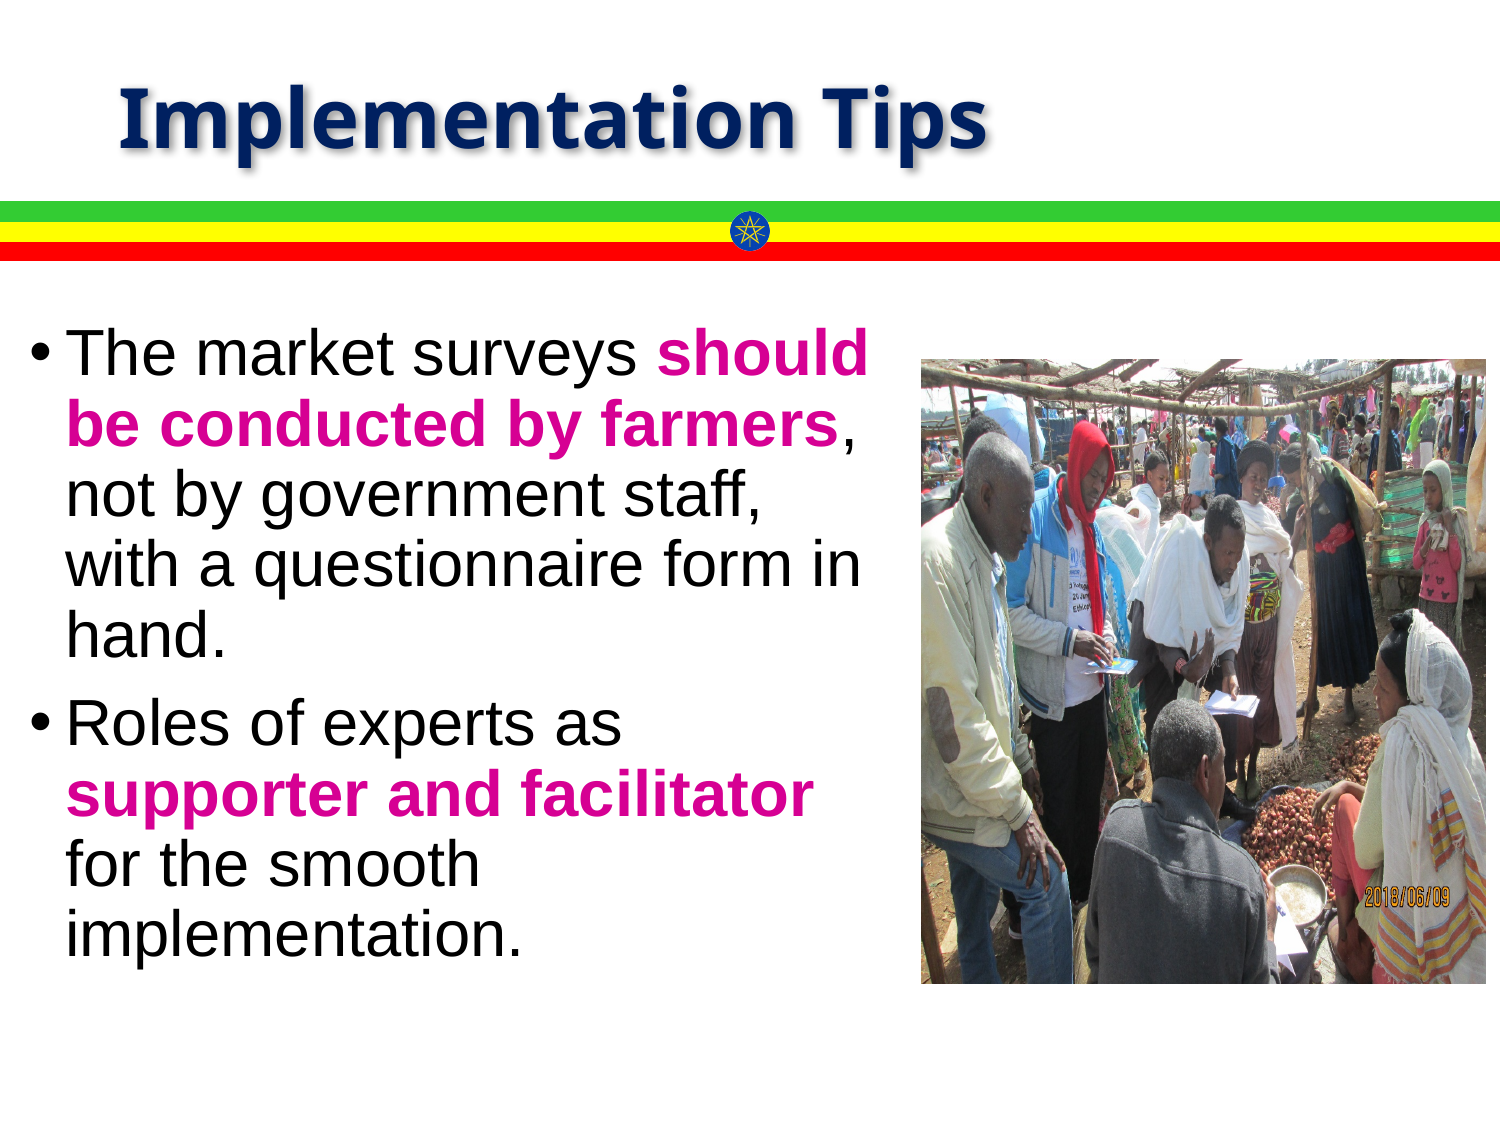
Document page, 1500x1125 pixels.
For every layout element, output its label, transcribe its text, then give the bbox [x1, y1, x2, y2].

list The market surveys should be conducted by farmers, not by government staff, with a questionnaire form in hand. Roles of experts as supporter and facilitator for the smooth implementation. [14, 312, 900, 985]
picture [921, 359, 1486, 985]
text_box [0, 210, 1500, 252]
text_box Implementation Tips [103, 12, 1435, 210]
